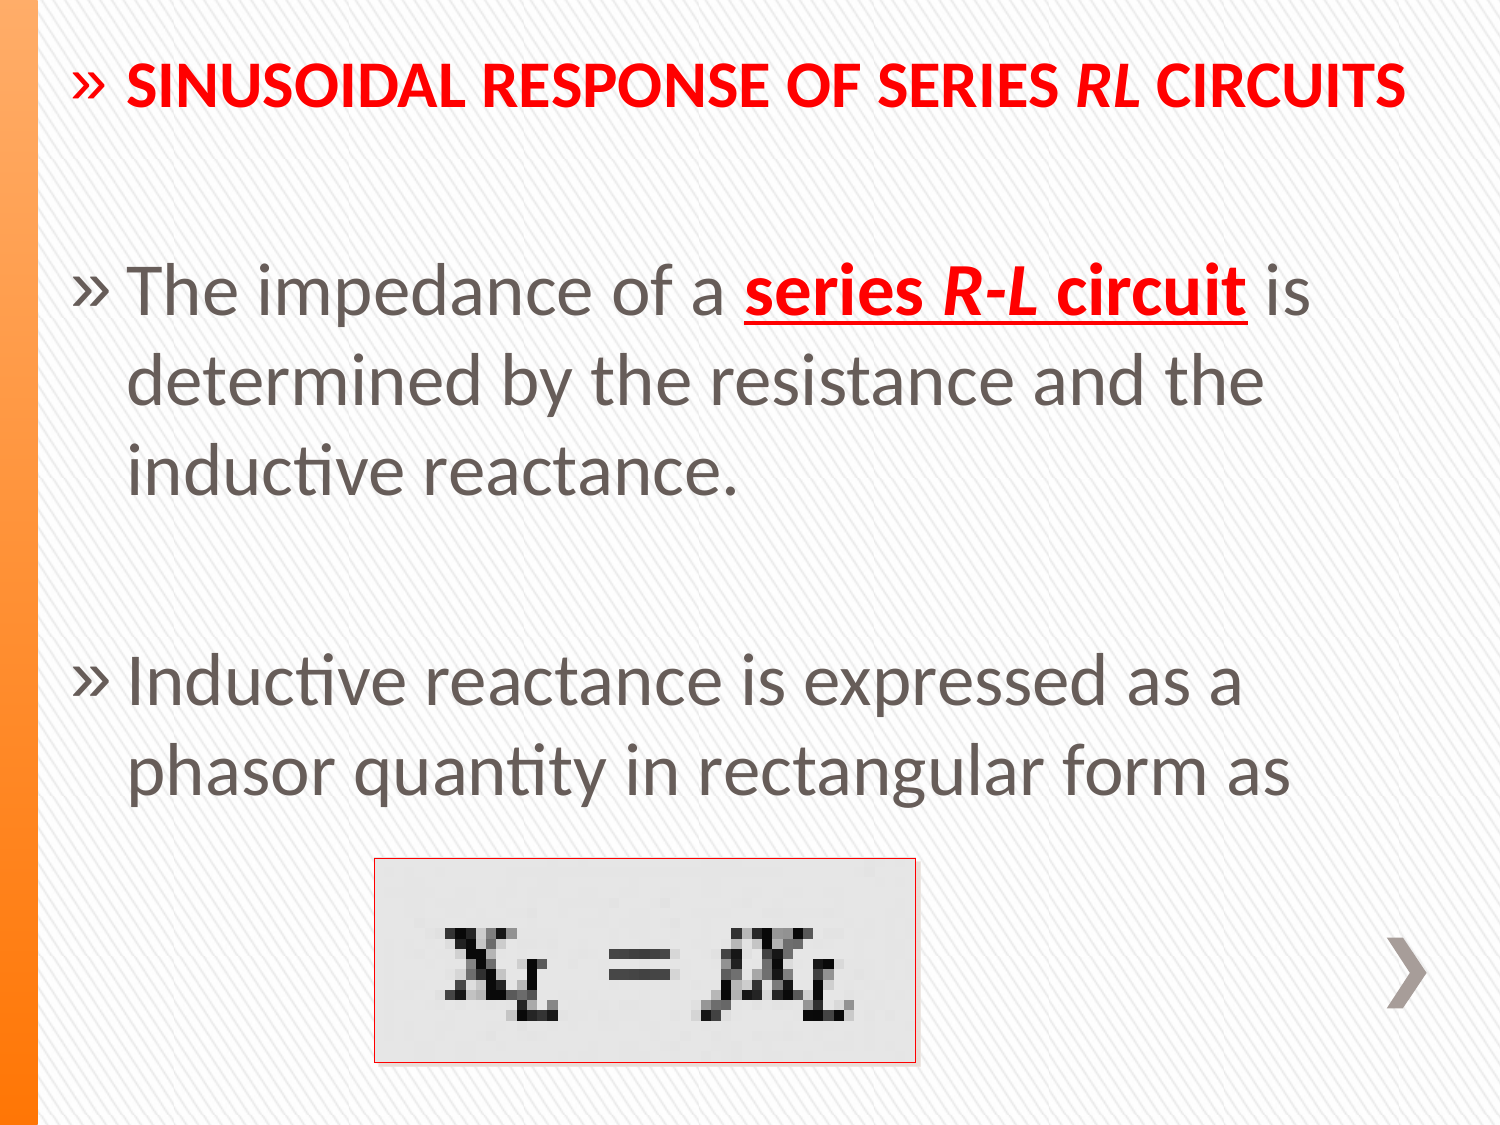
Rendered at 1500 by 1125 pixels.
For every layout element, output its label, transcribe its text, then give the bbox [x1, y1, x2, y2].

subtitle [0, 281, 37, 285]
subtitle SINUSOIDAL RESPONSE OF SERIES RL CIRCUITS The impedance of a series R-L circuit is determined by the resistance and the inductive reactance. Inductive reactance is expressed as a phasor quantity in rectangular form as [55, 33, 1424, 138]
picture [374, 857, 916, 1063]
